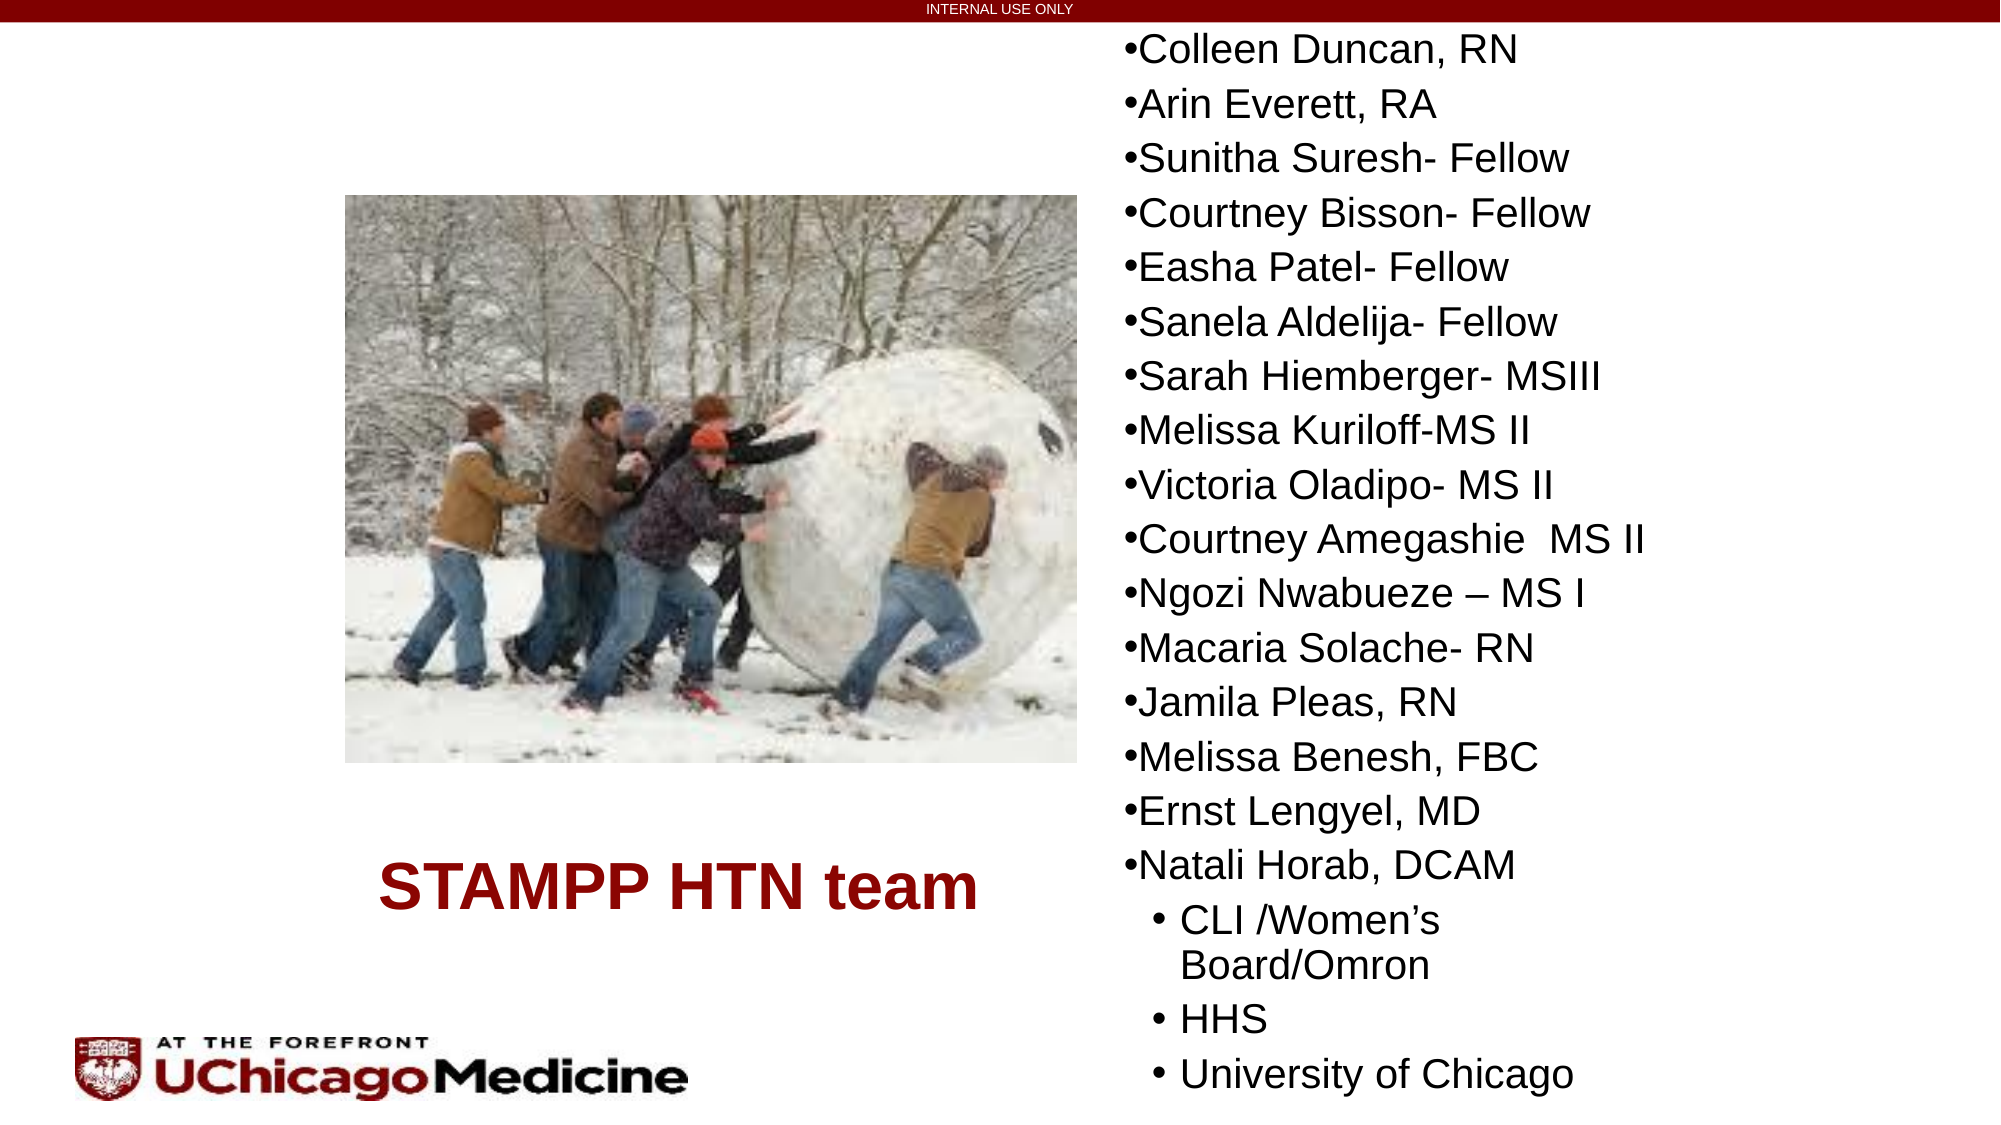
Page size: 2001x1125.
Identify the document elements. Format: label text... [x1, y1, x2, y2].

picture [75, 1037, 688, 1101]
text_box Colleen Duncan, RN Arin Everett, RA Sunitha Suresh- Fellow Courtney Bisson- Fellow Easha Patel- Fellow Sanela Aldelija- Fellow Sarah Hiemberger- MSIII Melissa Kuriloff-MS II Victoria Oladipo- MS II Courtney Amegashie MS II Ngozi Nwabueze – MS I Macaria Solache- RN Jamila Pleas, RN Melissa Benesh, FBC Ernst Lengyel, MD Natali Horab, DCAM CLI /Women’s Board/Omron HHS University of Chicago [1112, 50, 1714, 1075]
picture [345, 195, 1077, 763]
title STAMPP HTN team [367, 787, 1055, 988]
